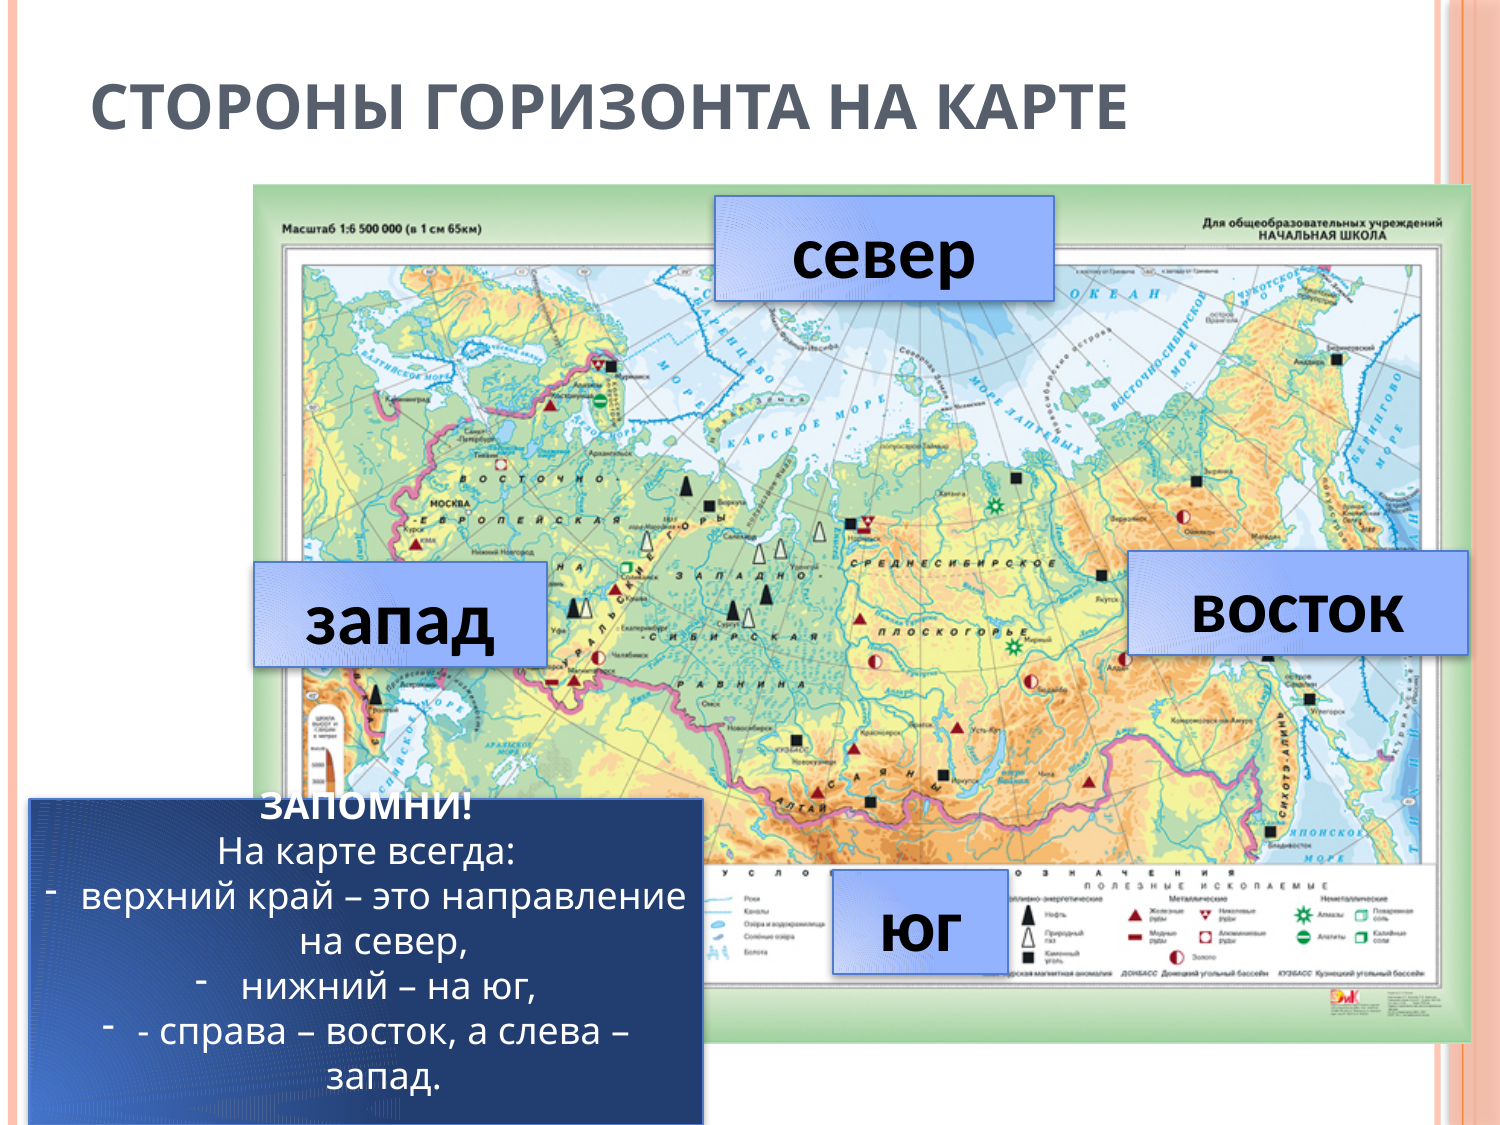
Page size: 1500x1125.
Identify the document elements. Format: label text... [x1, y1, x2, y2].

text_box ЗАПОМНИ! На карте всегда: верхний край – это направление на север, нижний – на юг, - справа – восток, а слева – запад. [28, 798, 704, 1125]
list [253, 183, 1471, 1045]
title Стороны горизонта на карте [75, 45, 1425, 149]
